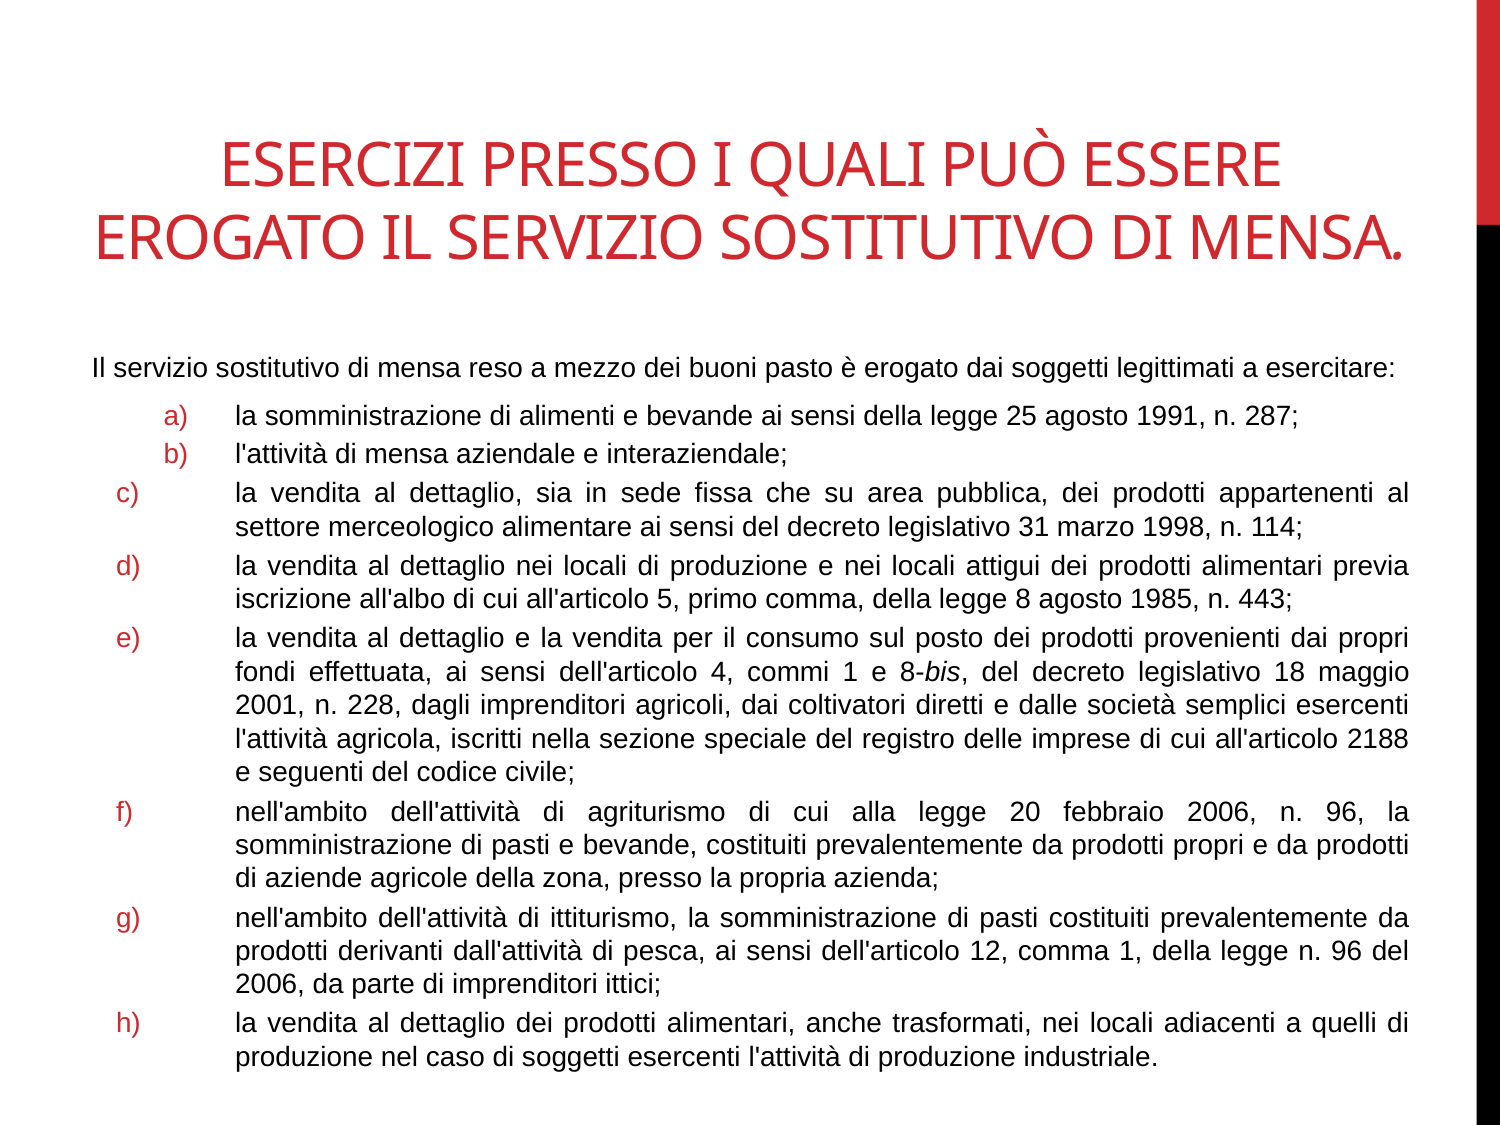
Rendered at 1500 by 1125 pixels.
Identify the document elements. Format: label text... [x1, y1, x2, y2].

title Esercizi presso i quali può essere erogato il servizio sostitutivo di mensa. [76, 54, 1425, 280]
list Il servizio sostitutivo di mensa reso a mezzo dei buoni pasto è erogato dai soggetti legittimati a esercitare: la somministrazione di alimenti e bevande ai sensi della legge 25 agosto 1991, n. 287; l'attività di mensa aziendale e interaziendale; la vendita al dettaglio, sia in sede fissa che su area pubblica, dei prodotti appartenenti al settore merceologico alimentare ai sensi del decreto legislativo 31 marzo 1998, n. 114; la vendita al dettaglio nei locali di produzione e nei locali attigui dei prodotti alimentari previa iscrizione all'albo di cui all'articolo 5, primo comma, della legge 8 agosto 1985, n. 443; la vendita al dettaglio e la vendita per il consumo sul posto dei prodotti provenienti dai propri fondi effettuata, ai sensi dell'articolo 4, commi 1 e 8-bis, del decreto legislativo 18 maggio 2001, n. 228, dagli imprenditori agricoli, dai coltivatori diretti e dalle società semplici esercenti l'attività agricola, iscritti nella sezione speciale del registro delle imprese di cui all'articolo 2188 e seguenti del codice civile; nell'ambito dell'attività di agriturismo di cui alla legge 20 febbraio 2006, n. 96, la somministrazione di pasti e bevande, costituiti prevalentemente da prodotti propri e da prodotti di aziende agricole della zona, presso la propria azienda; nell'ambito dell'attività di ittiturismo, la somministrazione di pasti costituiti prevalentemente da prodotti derivanti dall'attività di pesca, ai sensi dell'articolo 12, comma 1, della legge n. 96 del 2006, da parte di imprenditori ittici; la vendita al dettaglio dei prodotti alimentari, anche trasformati, nei locali adiacenti a quelli di produzione nel caso di soggetti esercenti l'attività di produzione industriale. [76, 342, 1425, 1125]
